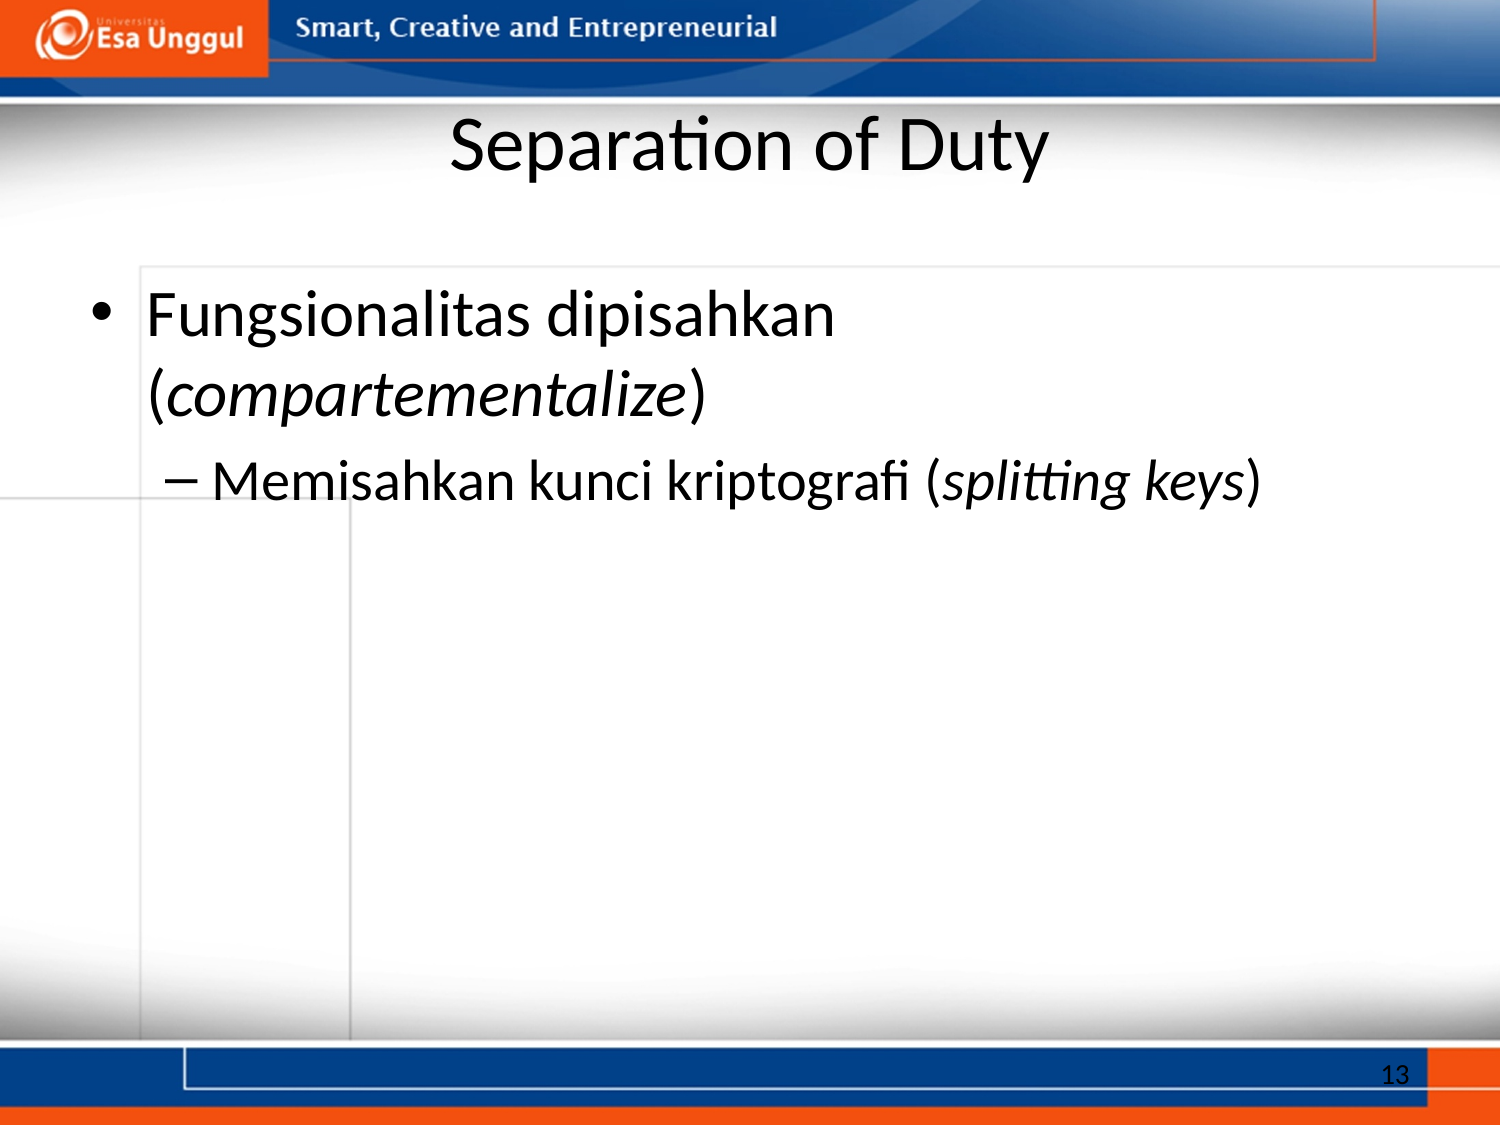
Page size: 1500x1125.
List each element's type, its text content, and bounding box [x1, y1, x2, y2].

title Separation of Duty [75, 45, 1425, 233]
picture [0, 0, 1500, 1125]
list Fungsionalitas dipisahkan (compartementalize) Memisahkan kunci kriptografi (splitting keys) [75, 262, 1425, 1005]
slide_number 13 [1074, 1042, 1425, 1103]
